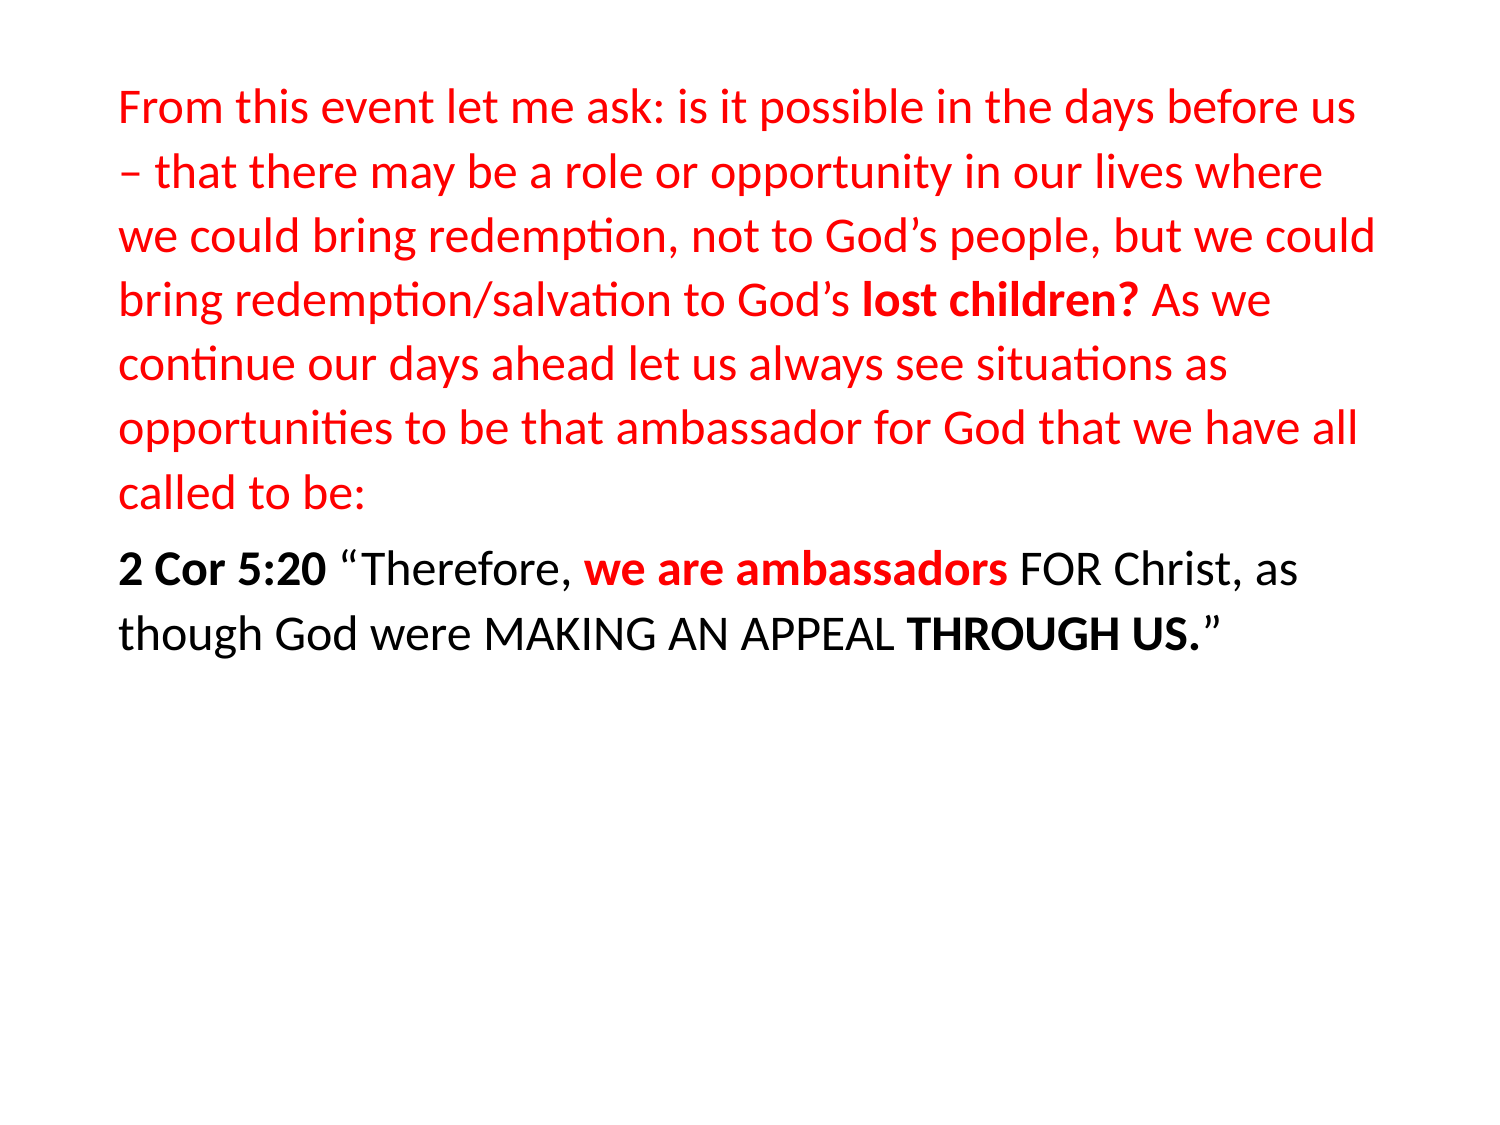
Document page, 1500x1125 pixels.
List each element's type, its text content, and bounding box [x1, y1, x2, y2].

list From this event let me ask: is it possible in the days before us – that there may be a role or opportunity in our lives where we could bring redemption, not to God’s people, but we could bring redemption/salvation to God’s lost children? As we continue our days ahead let us always see situations as opportunities to be that ambassador for God that we have all called to be: 2 Cor 5:20 “Therefore, we are ambassadors FOR Christ, as though God were MAKING AN APPEAL THROUGH US.” [103, 62, 1397, 1029]
